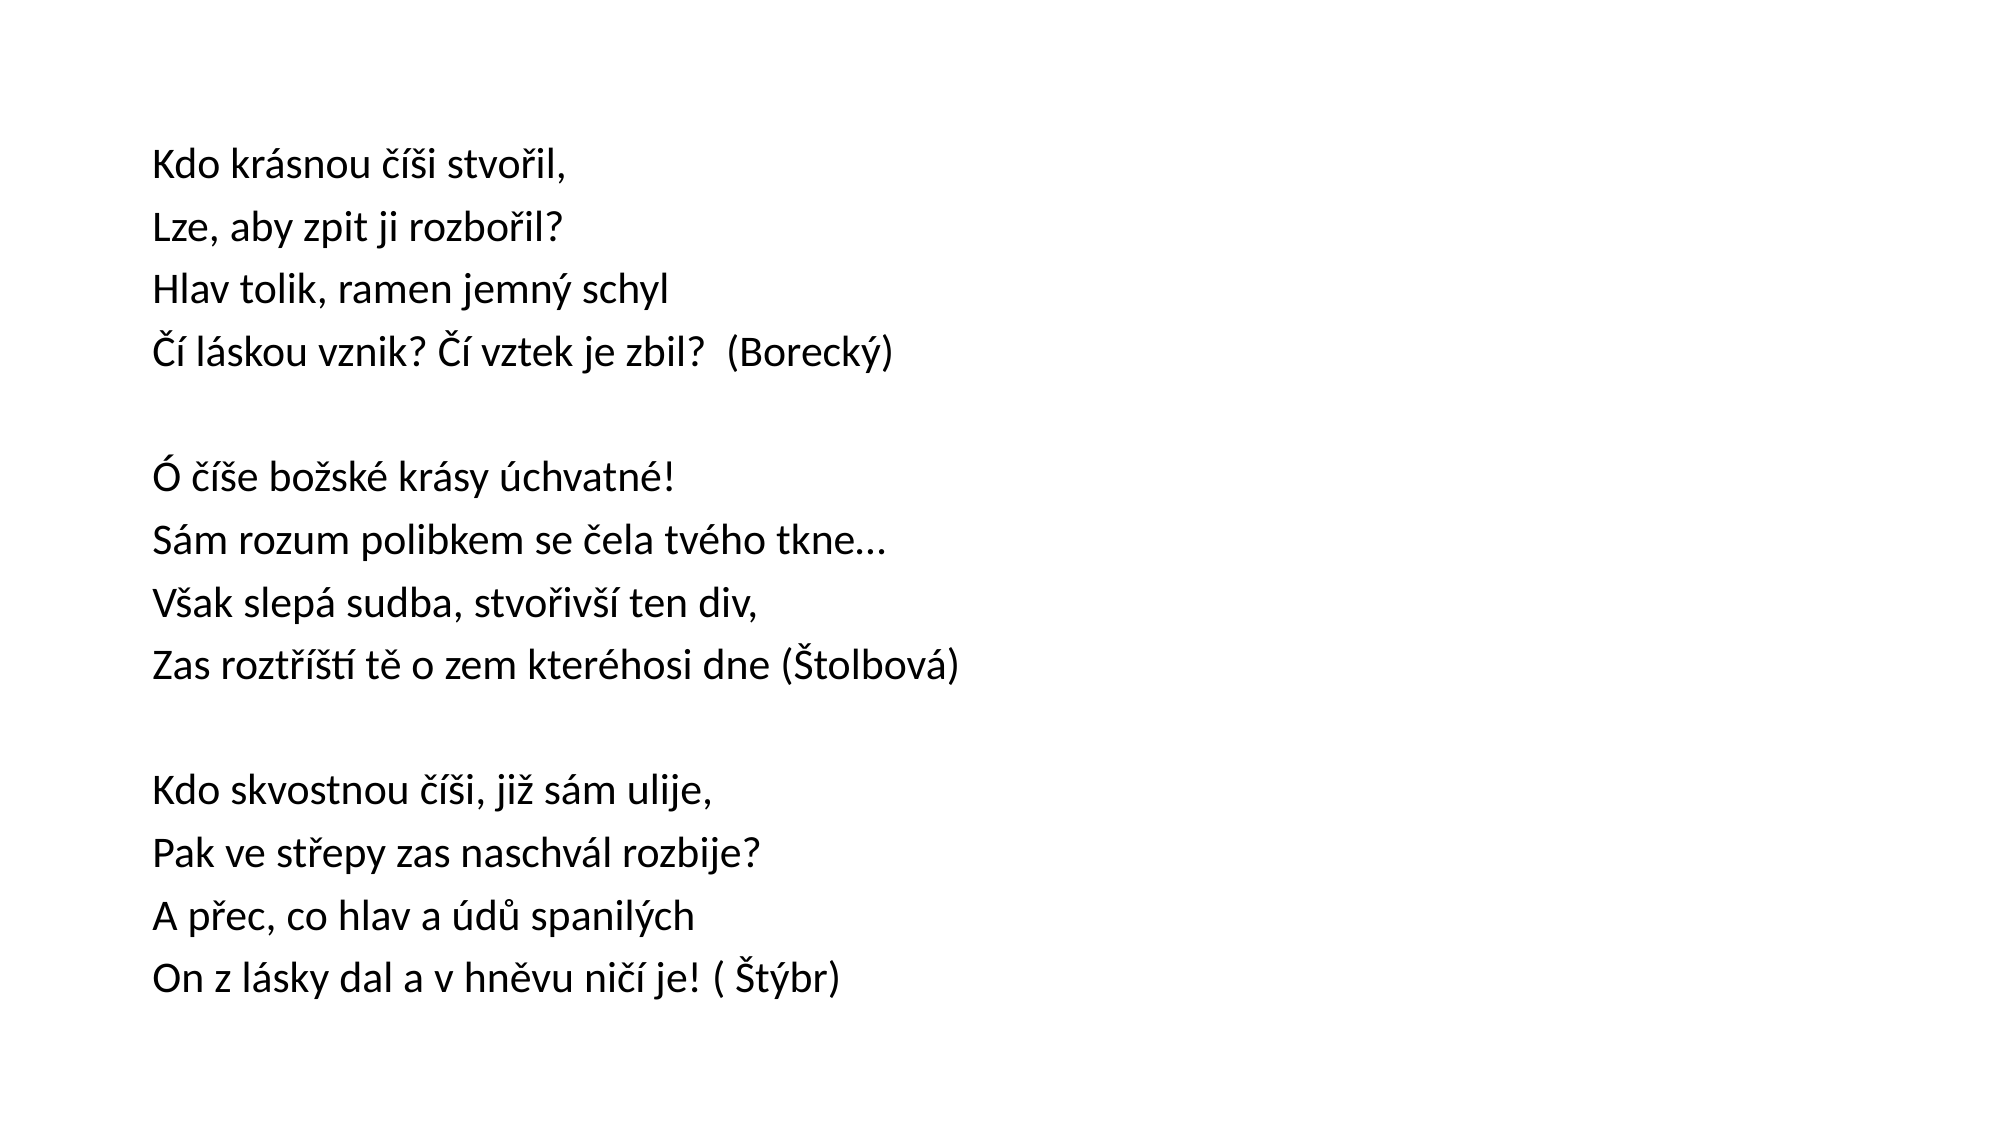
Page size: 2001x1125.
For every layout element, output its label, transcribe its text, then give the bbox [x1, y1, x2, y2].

list Kdo krásnou číši stvořil, Lze, aby zpit ji rozbořil? Hlav tolik, ramen jemný schyl Čí láskou vznik? Čí vztek je zbil? (Borecký) Ó číše božské krásy úchvatné! Sám rozum polibkem se čela tvého tkne… Však slepá sudba, stvořivší ten div, Zas roztříští tě o zem kteréhosi dne (Štolbová) Kdo skvostnou číši, již sám ulije, Pak ve střepy zas naschvál rozbije? A přec, co hlav a údů spanilých On z lásky dal a v hněvu ničí je! ( Štýbr) [137, 133, 1863, 1014]
